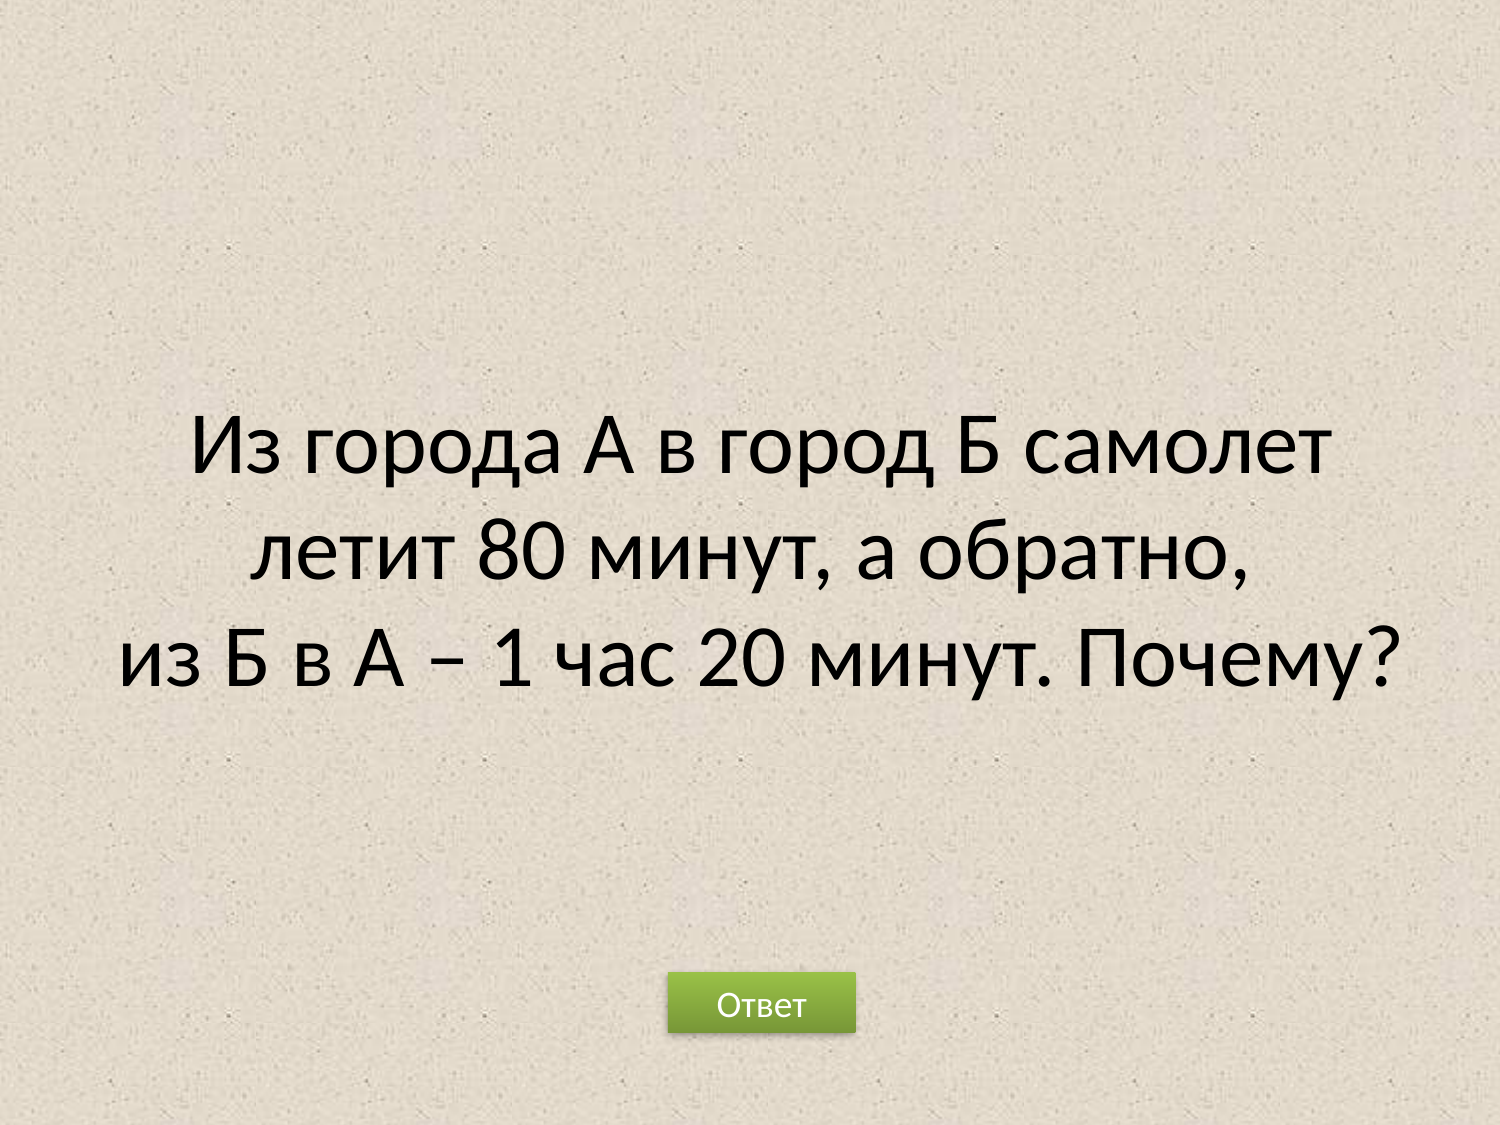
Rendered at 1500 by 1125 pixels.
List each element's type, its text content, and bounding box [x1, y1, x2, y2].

title Из города А в город Б самолет летит 80 минут, а обратно, из Б в А – 1 час 20 минут. Почему? [86, 361, 1437, 727]
text_box Ответ [667, 972, 856, 1033]
picture [0, 0, 1500, 1125]
